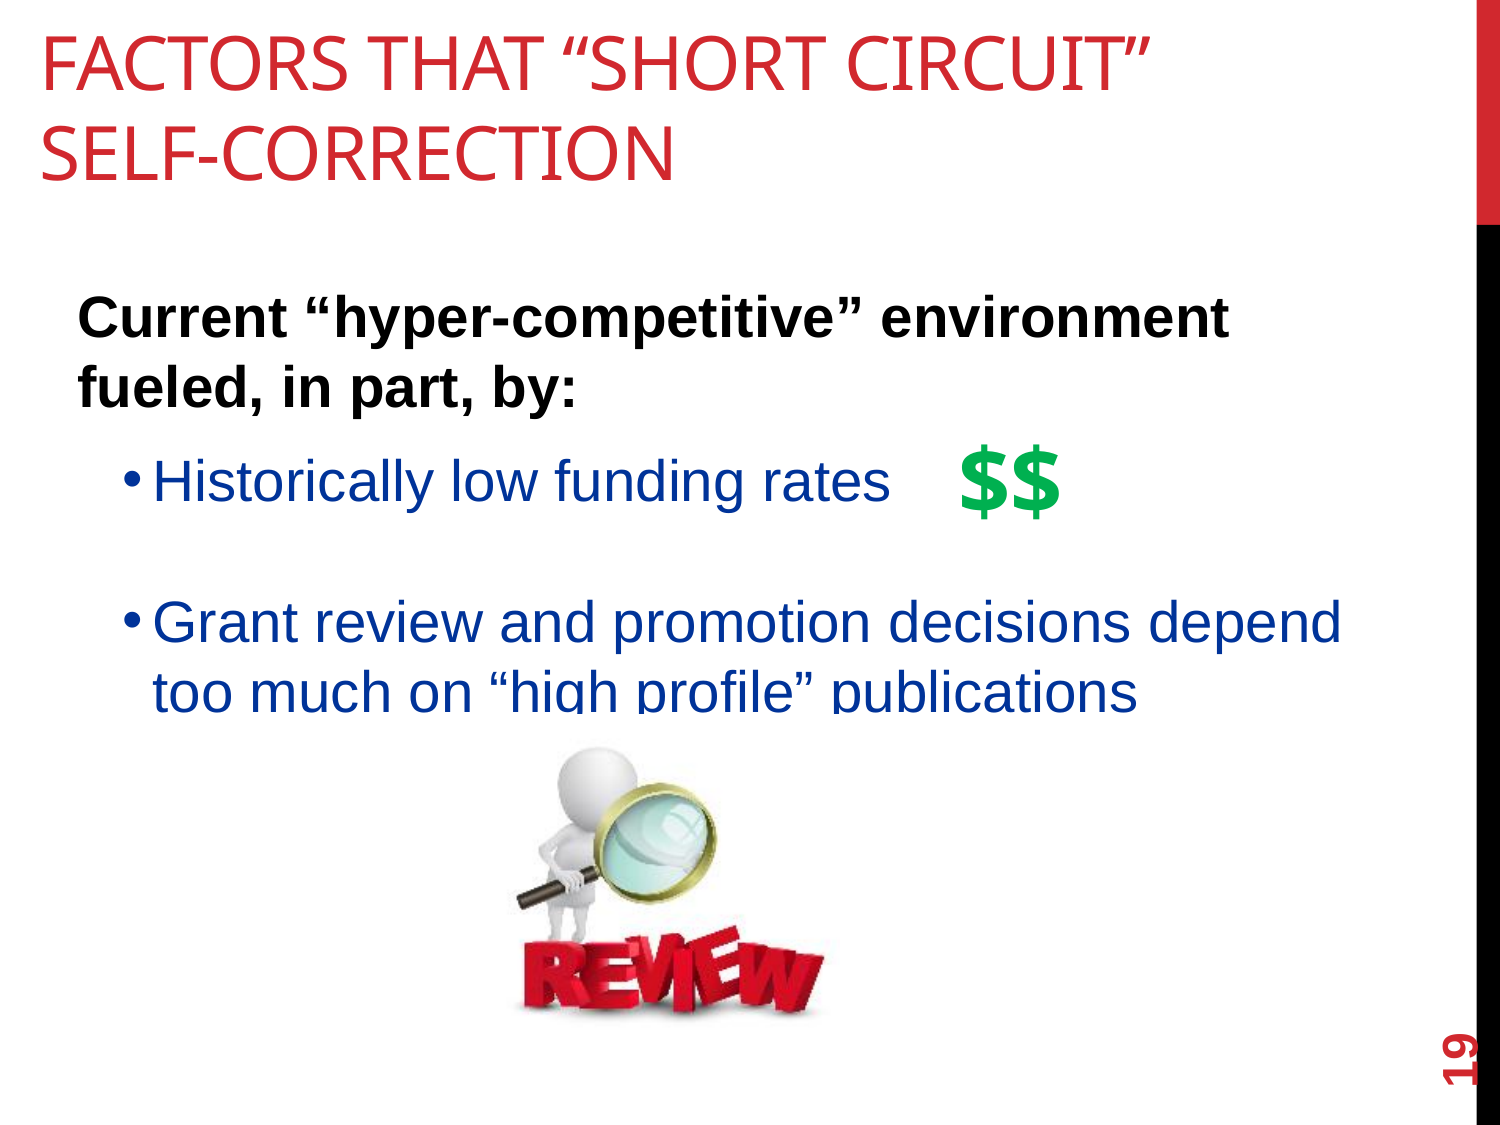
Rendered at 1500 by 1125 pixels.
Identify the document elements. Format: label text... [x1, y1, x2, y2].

title Factors that “Short Circuit” Self-Correction [24, 27, 1475, 203]
picture [494, 713, 841, 1060]
text_box $$ [943, 415, 1079, 540]
list Current “hyper-competitive” environment fueled, in part, by: Historically low funding rates Grant review and promotion decisions depend too much on “high profile” publications [62, 271, 1413, 981]
slide_number 19 [1427, 887, 1488, 1104]
